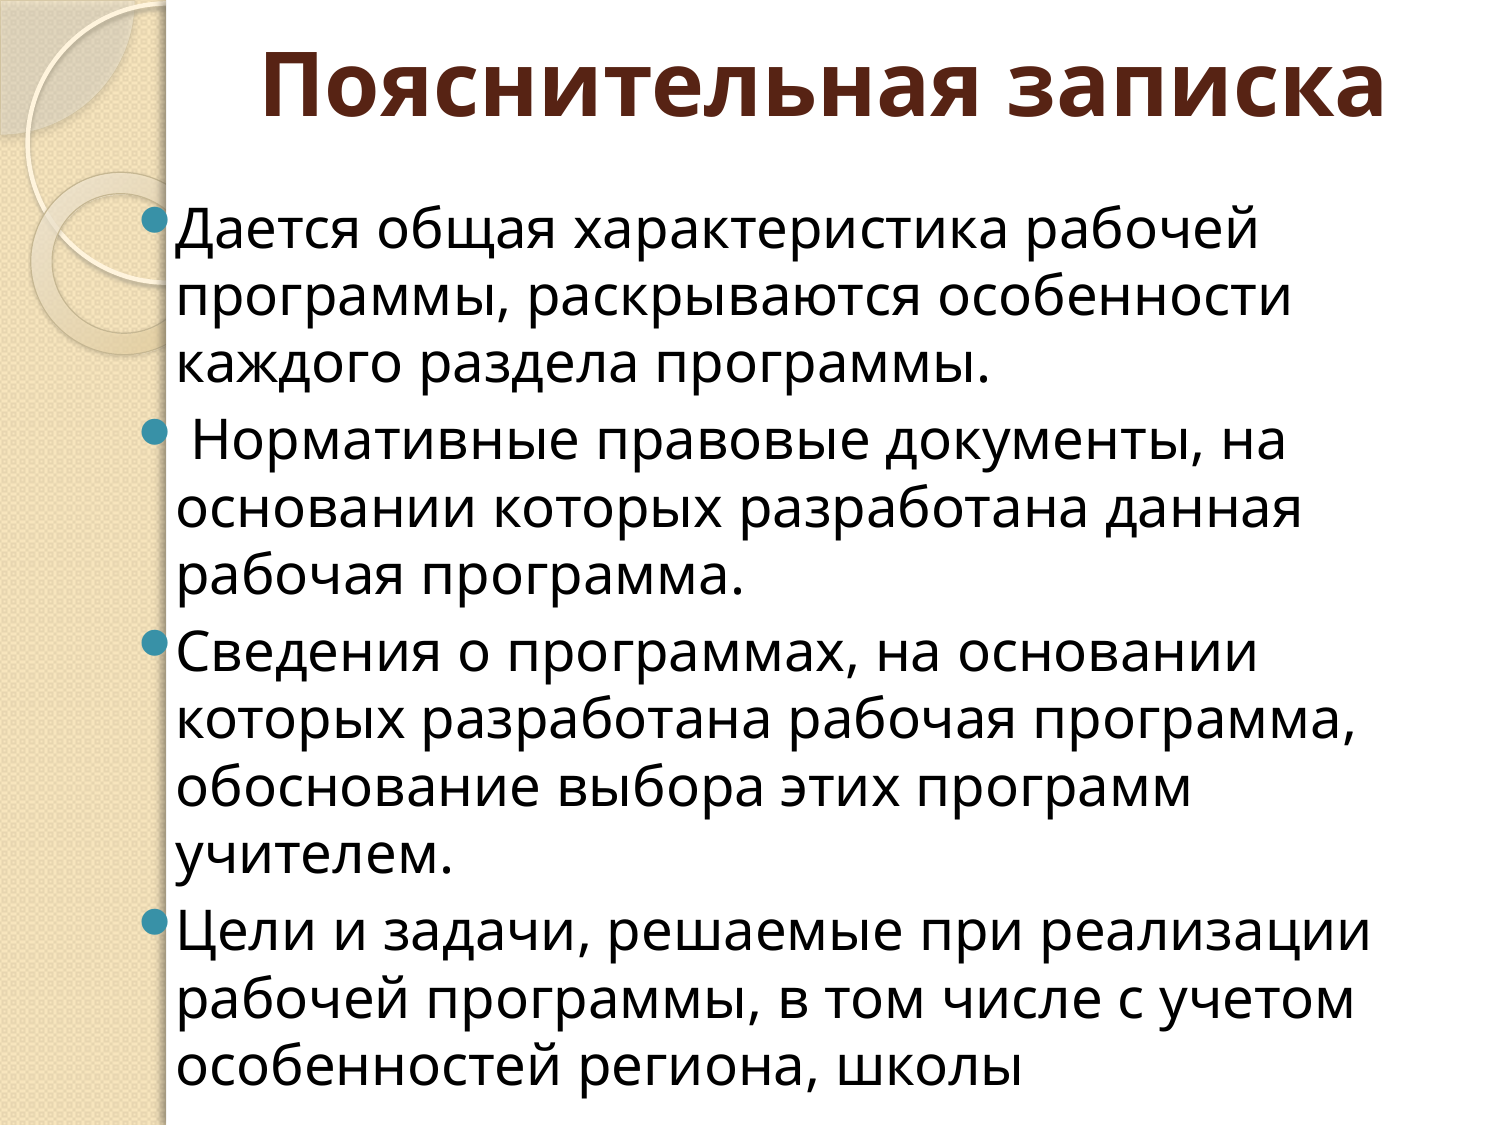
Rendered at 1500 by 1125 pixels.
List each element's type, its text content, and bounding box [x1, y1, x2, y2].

title Пояснительная записка [147, 0, 1500, 161]
list Дается общая характеристика рабочей программы, раскрываются особенности каждого раздела программы. Нормативные правовые документы, на основании которых разработана данная рабочая программа. Сведения о программах, на основании которых разработана рабочая программа, обоснование выбора этих программ учителем. Цели и задачи, решаемые при реализации рабочей программы, в том числе с учетом особенностей региона, школы [112, 184, 1466, 1106]
